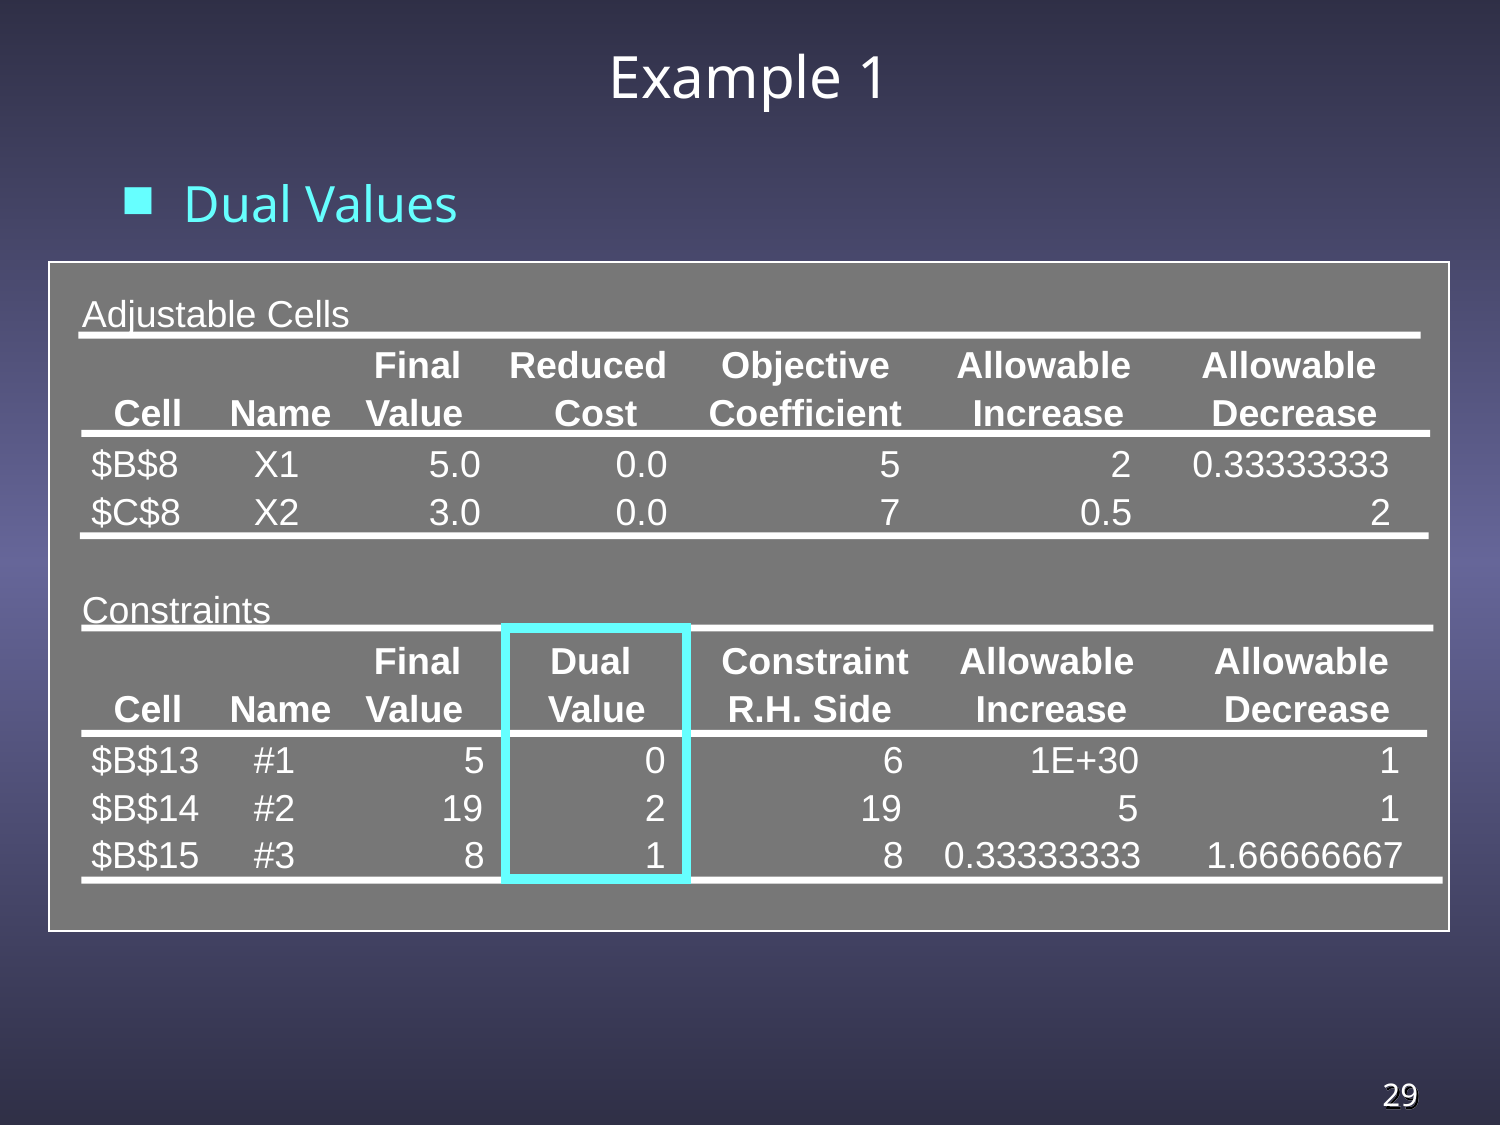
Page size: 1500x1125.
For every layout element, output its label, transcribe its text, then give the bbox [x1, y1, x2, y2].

text_box 1 [1379, 737, 1401, 781]
text_box $C$8 [91, 487, 181, 532]
text_box Reduced [509, 341, 668, 387]
text_box Name [229, 389, 332, 429]
text_box Allowable [1201, 341, 1377, 387]
text_box [78, 331, 1421, 339]
text_box 8 [464, 831, 485, 876]
text_box Allowable [1213, 636, 1390, 682]
text_box Dual Values [112, 164, 512, 251]
text_box Decrease [1211, 389, 1378, 429]
text_box 1.66666667 [1206, 831, 1404, 876]
text_box Adjustable Cells [39, 290, 351, 336]
text_box [48, 262, 1449, 932]
text_box Increase [972, 389, 1125, 429]
text_box 7 [879, 487, 901, 532]
text_box $B$15 [91, 831, 200, 876]
text_box 5 [1117, 783, 1139, 829]
text_box 6 [882, 737, 904, 781]
text_box Objective [721, 341, 891, 387]
text_box 1E+30 [1029, 737, 1140, 781]
text_box Value [365, 389, 464, 429]
text_box [81, 876, 1443, 884]
text_box 2 [1370, 487, 1391, 532]
text_box Cell [113, 684, 183, 729]
text_box Increase [975, 684, 1128, 729]
text_box Constraint [721, 636, 909, 682]
text_box Allowable [956, 341, 1132, 387]
text_box 19 [441, 783, 484, 829]
text_box $B$8 [91, 439, 179, 485]
text_box 2 [1110, 439, 1132, 485]
text_box 19 [860, 783, 903, 829]
text_box Cell [113, 389, 183, 429]
text_box Constraints [39, 586, 272, 632]
text_box Coefficient [708, 389, 903, 429]
text_box [505, 628, 687, 880]
text_box Name [229, 684, 332, 729]
text_box 5 [879, 439, 901, 485]
text_box $B$14 [91, 783, 200, 829]
text_box 0.33333333 [1192, 439, 1390, 485]
text_box 5 [464, 737, 485, 781]
text_box X1 [232, 439, 300, 485]
text_box $B$13 [91, 737, 200, 781]
text_box R.H. Side [727, 684, 893, 729]
text_box [81, 429, 1431, 437]
text_box 1 [1379, 783, 1401, 829]
text_box 8 [882, 831, 904, 876]
text_box #2 [232, 783, 296, 829]
text_box [81, 624, 1434, 632]
text_box #1 [232, 737, 296, 781]
text_box 3.0 [428, 487, 481, 532]
text_box Cost [554, 389, 638, 429]
text_box 0.0 [615, 487, 668, 532]
text_box #3 [232, 831, 296, 876]
text_box 0.0 [615, 439, 668, 485]
title Example 1 [111, 8, 1388, 143]
text_box 0.33333333 [943, 831, 1142, 876]
text_box X2 [232, 487, 300, 532]
text_box 0.5 [1080, 487, 1133, 532]
text_box 5.0 [428, 439, 481, 485]
text_box Value [365, 684, 464, 729]
text_box Allowable [959, 636, 1135, 682]
text_box Final [374, 636, 462, 682]
text_box Final [374, 341, 462, 387]
text_box [687, 729, 1428, 737]
text_box [79, 532, 1429, 540]
text_box Decrease [1223, 684, 1391, 729]
text_box [81, 729, 505, 737]
